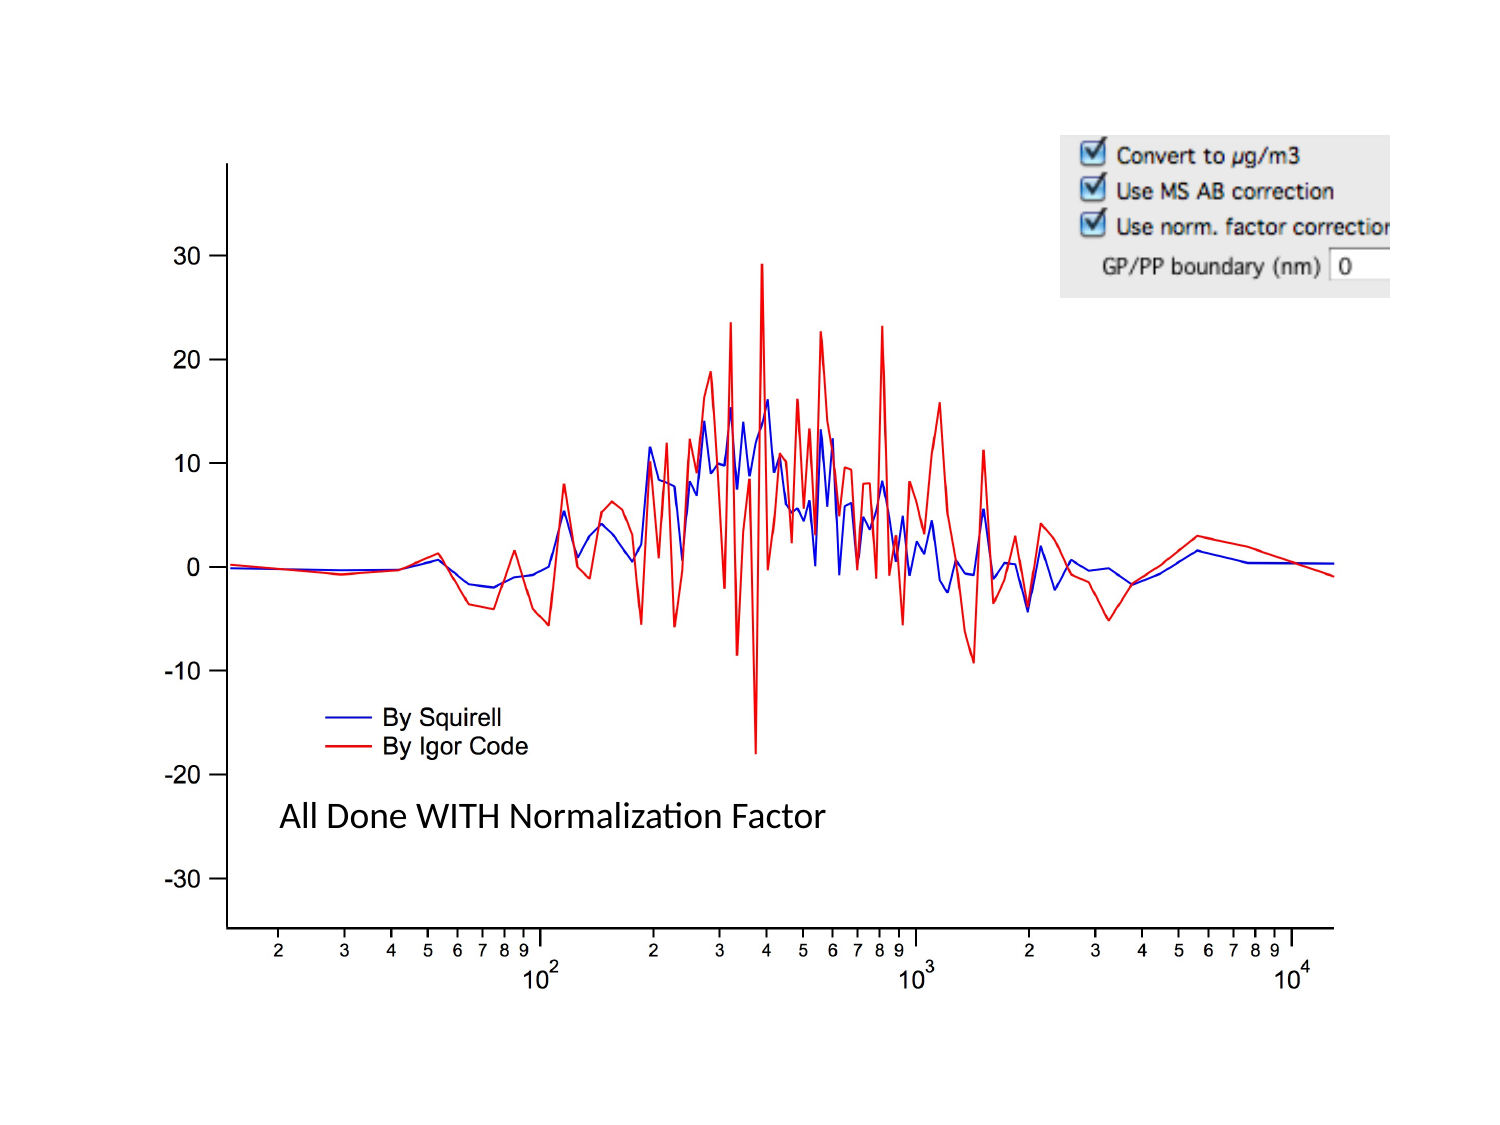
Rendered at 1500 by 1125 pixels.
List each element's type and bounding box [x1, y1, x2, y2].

picture [108, 135, 1390, 990]
